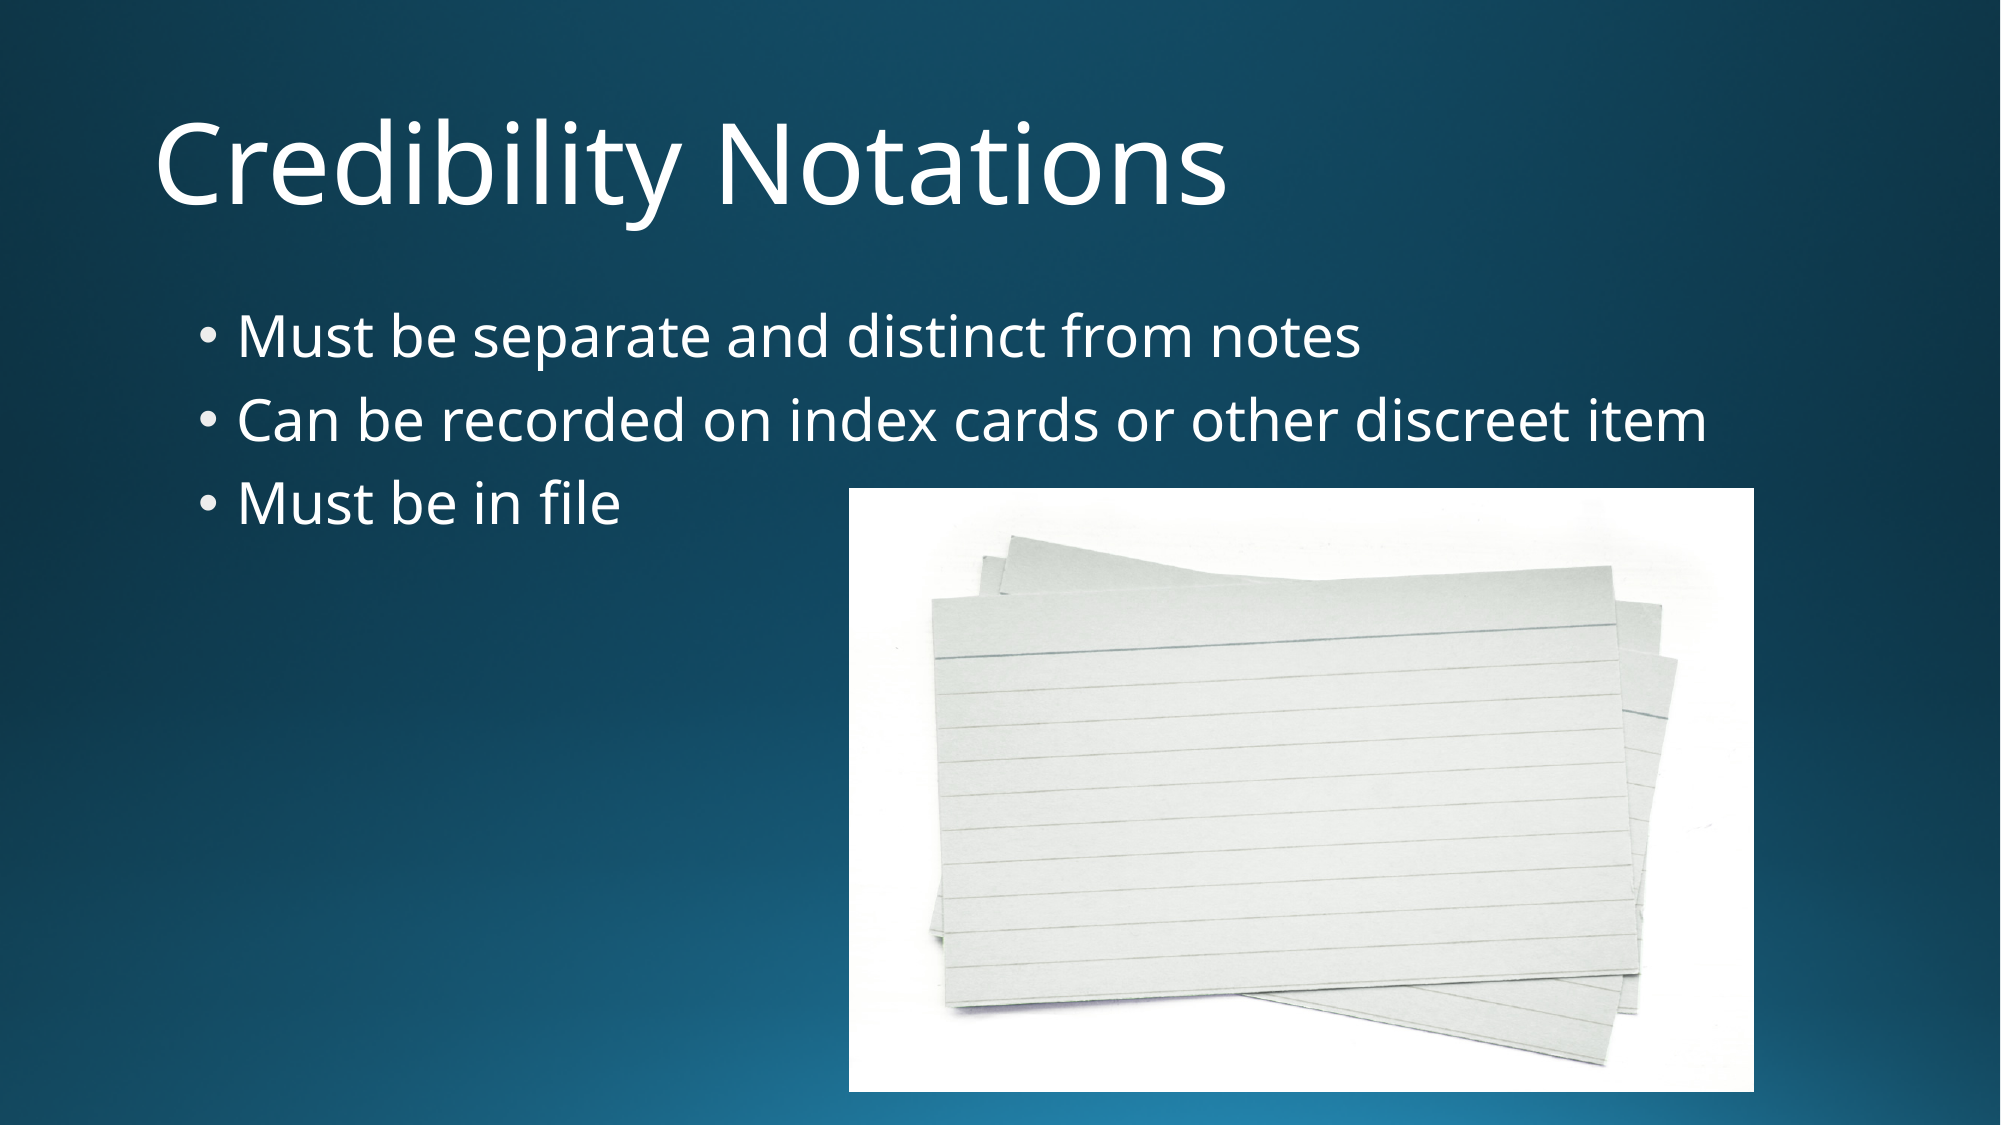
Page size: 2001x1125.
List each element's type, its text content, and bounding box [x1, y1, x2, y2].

title Credibility Notations [137, 59, 1863, 278]
picture [0, 0, 2001, 1125]
list Must be separate and distinct from notes Can be recorded on index cards or other discreet item Must be in file [183, 299, 1863, 1014]
